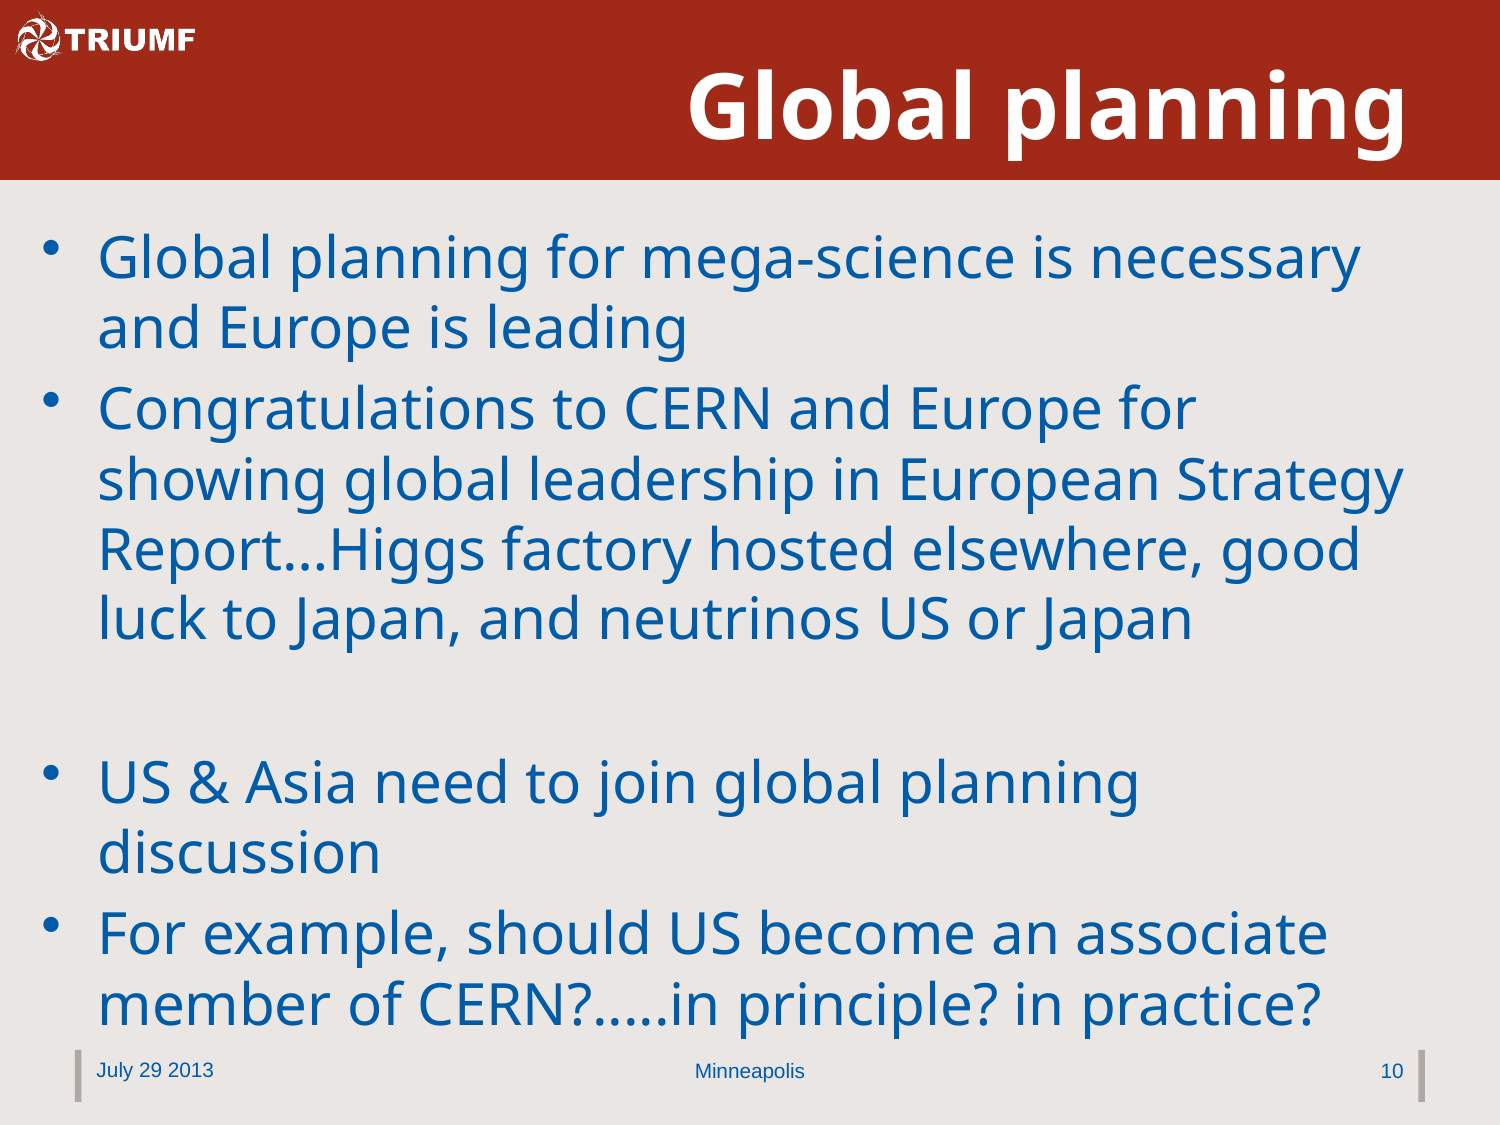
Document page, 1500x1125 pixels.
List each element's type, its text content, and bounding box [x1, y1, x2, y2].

picture [15, 11, 195, 61]
footer Minneapolis [337, 1049, 1163, 1125]
list Global planning for mega-science is necessary and Europe is leading Congratulations to CERN and Europe for showing global leadership in European Strategy Report…Higgs factory hosted elsewhere, good luck to Japan, and neutrinos US or Japan US & Asia need to join global planning discussion For example, should US become an associate member of CERN?.....in principle? in practice? [25, 212, 1426, 1094]
title Global planning [74, 24, 1426, 181]
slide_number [81, 1048, 314, 1125]
slide_number 10 [1182, 1049, 1419, 1125]
